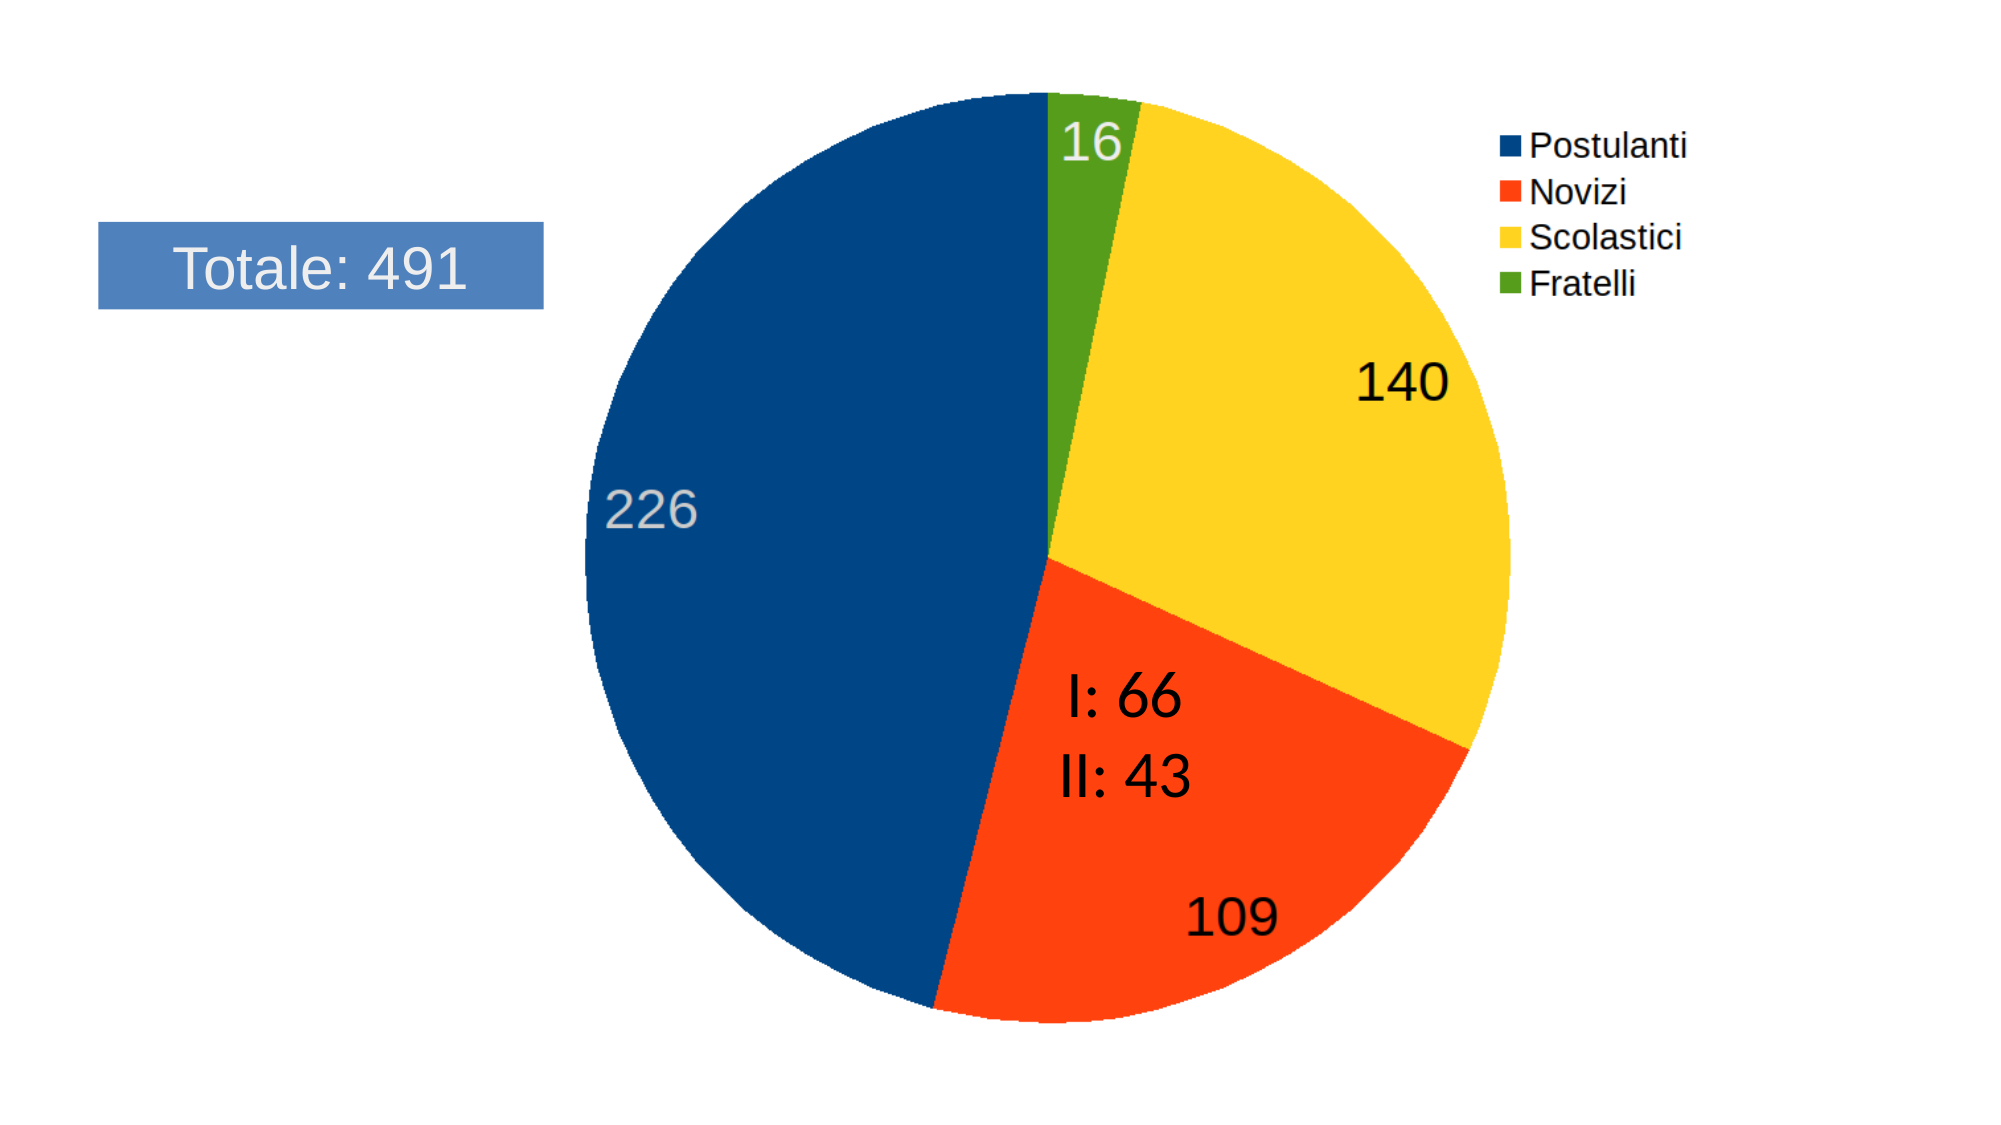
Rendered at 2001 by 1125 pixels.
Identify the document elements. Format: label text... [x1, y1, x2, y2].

picture [190, 73, 1907, 1043]
text_box Totale: 491 [98, 221, 185, 310]
